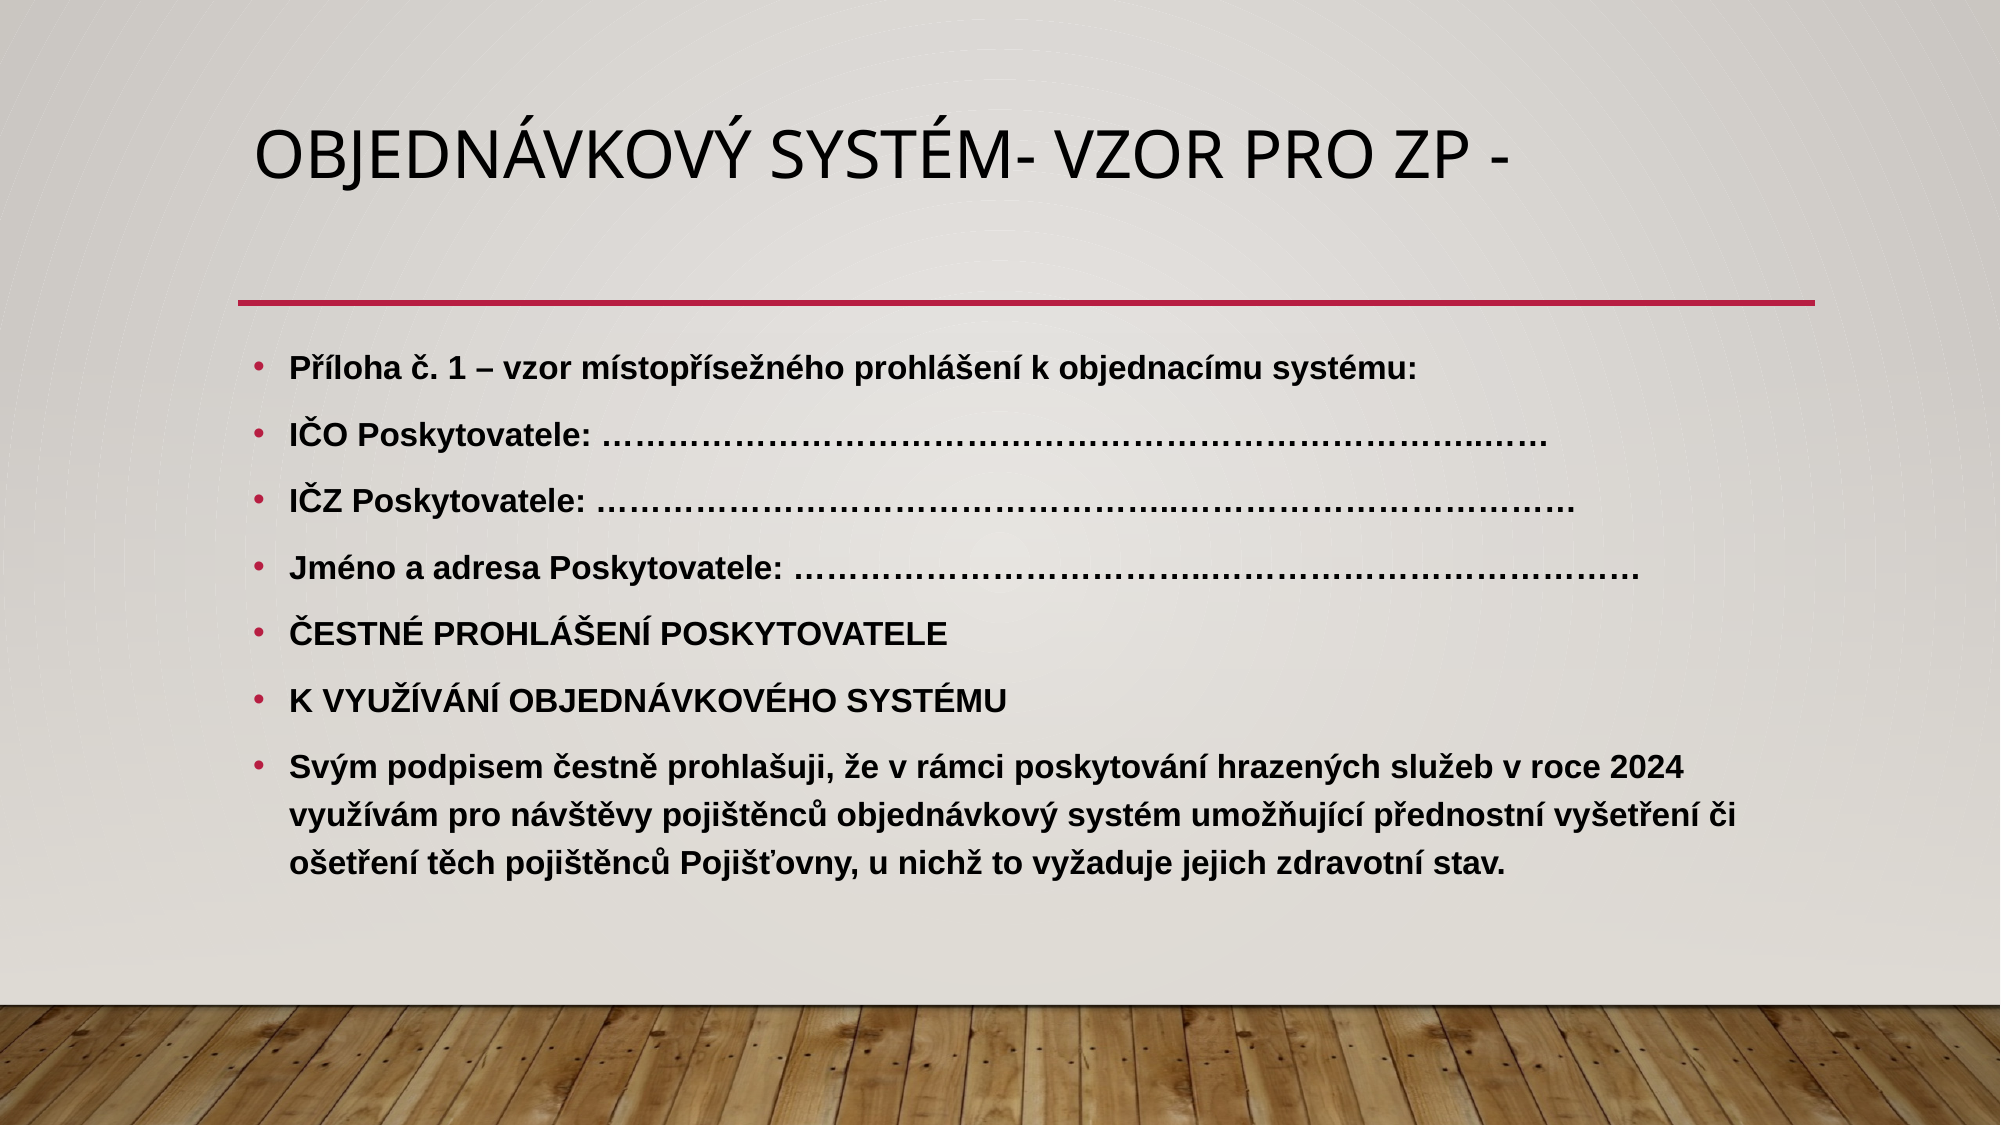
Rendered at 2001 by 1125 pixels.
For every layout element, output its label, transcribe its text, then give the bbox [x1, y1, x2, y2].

list Příloha č. 1 – vzor místopřísežného prohlášení k objednacímu systému: IČO Poskytovatele: ……………………………………………………………………..…… IČZ Poskytovatele: ……………………………………………..……………………………… Jméno a adresa Poskytovatele: ………………………………..………………………………… ČESTNÉ PROHLÁŠENÍ POSKYTOVATELE K VYUŽÍVÁNÍ OBJEDNÁVKOVÉHO SYSTÉMU Svým podpisem čestně prohlašuji, že v rámci poskytování hrazených služeb v roce 2024 využívám pro návštěvy pojištěnců objednávkový systém umožňující přednostní vyšetření či ošetření těch pojištěnců Pojišťovny, u nichž to vyžaduje jejich zdravotní stav. [238, 330, 1814, 897]
title Objednávkový systém- vzor pro ZP - [238, 113, 1814, 286]
picture [0, 1005, 2000, 1125]
